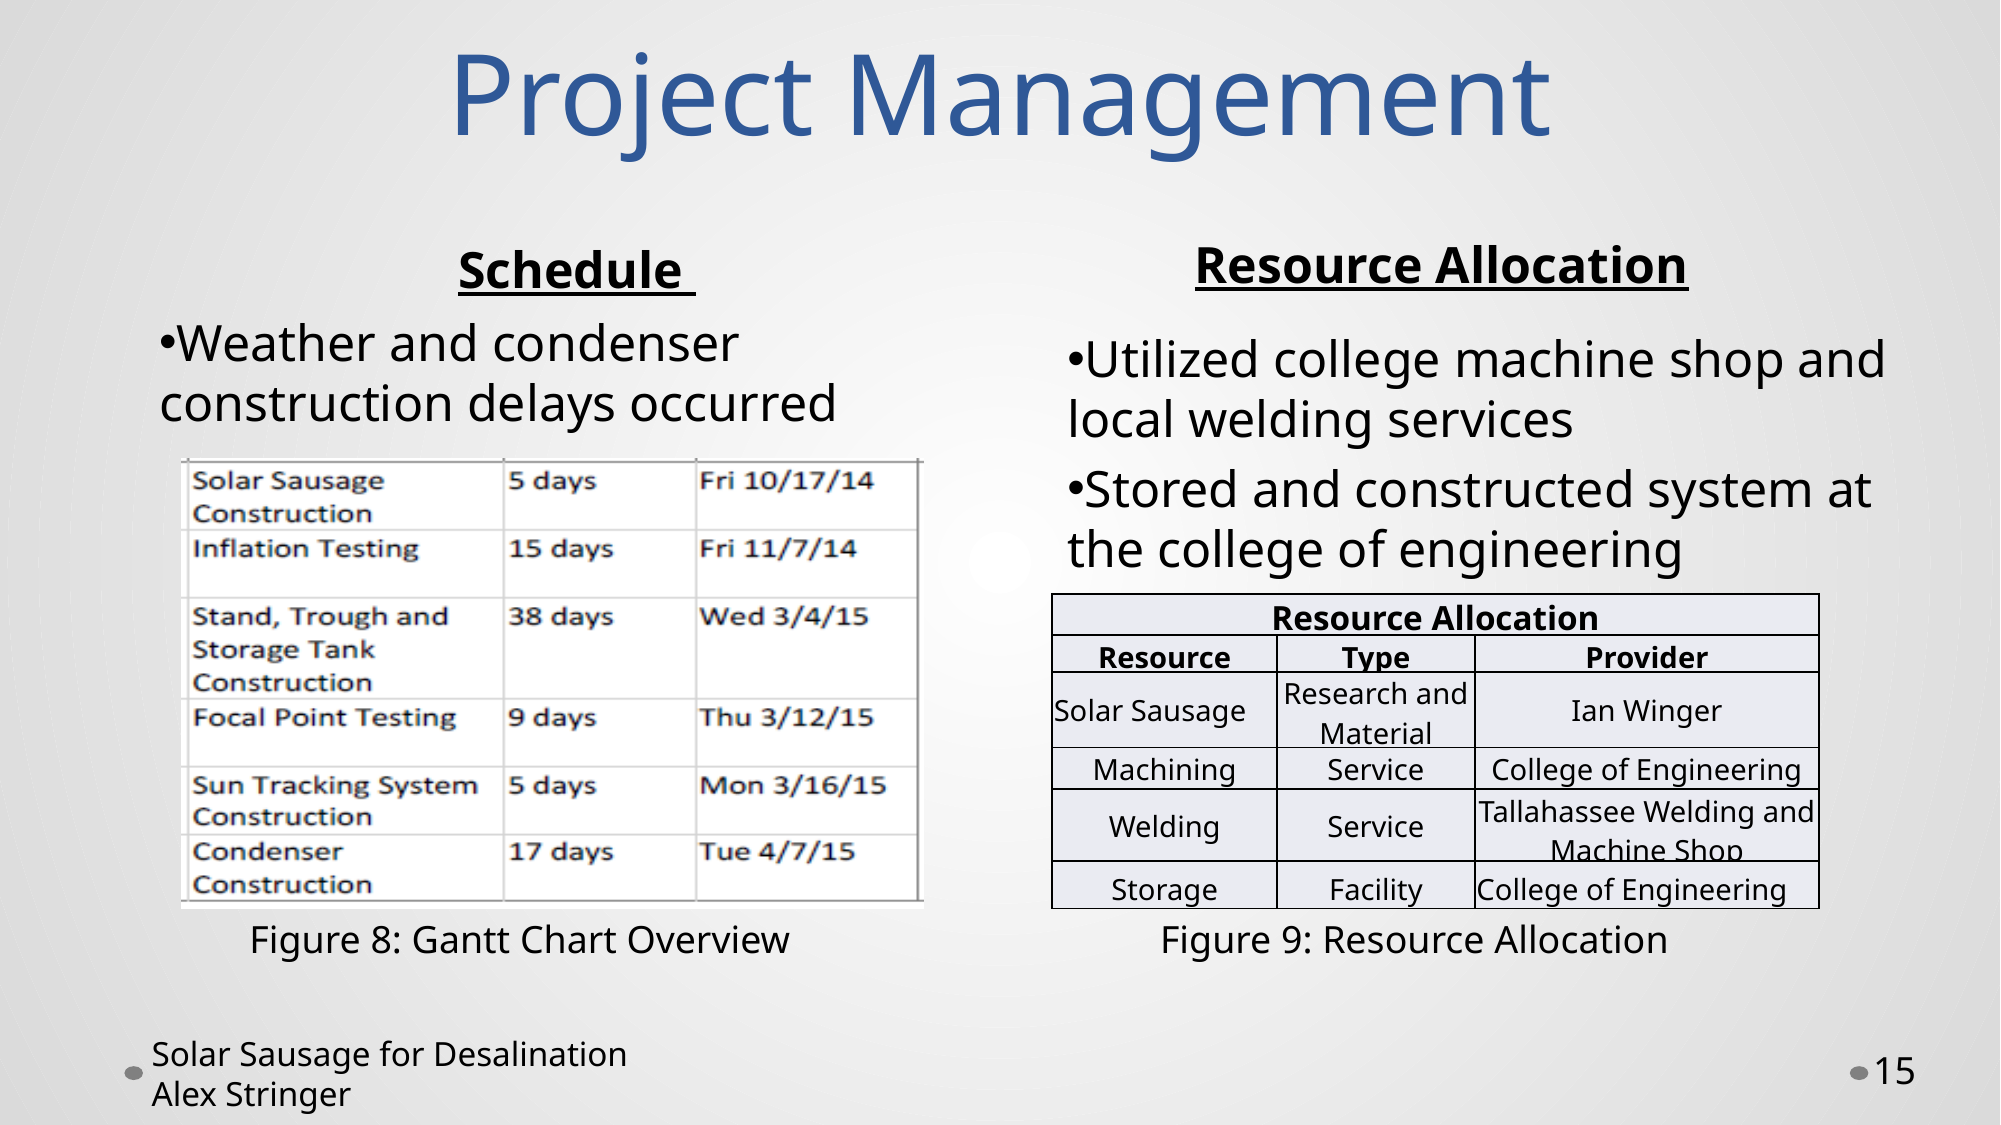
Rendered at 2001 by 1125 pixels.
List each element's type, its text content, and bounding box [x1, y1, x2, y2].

slide_number 15 [1868, 1042, 1992, 1103]
table_cell Type [1278, 636, 1474, 671]
table_cell Storage [1053, 862, 1276, 908]
table_cell Provider [1476, 636, 1818, 671]
footer Solar Sausage for Desalination Alex Stringer [144, 1042, 768, 1103]
table_cell Resource [1053, 636, 1276, 671]
table_header Resource Allocation [1053, 595, 1818, 634]
table_cell Research and Material [1278, 673, 1474, 747]
text_box Figure 8: Gantt Chart Overview [234, 916, 871, 969]
table_cell Service [1278, 748, 1474, 788]
table_cell Ian Winger [1476, 673, 1818, 747]
table_cell Tallahassee Welding and Machine Shop [1476, 790, 1818, 860]
text_box Figure 9: Resource Allocation [1145, 909, 1781, 969]
table_cell Facility [1278, 862, 1474, 908]
table_cell College of Engineering [1476, 862, 1818, 908]
picture [180, 458, 925, 909]
table_cell College of Engineering [1476, 748, 1818, 788]
table_cell Solar Sausage [1053, 673, 1276, 747]
list Weather and condenser construction delays occurred [144, 303, 1053, 459]
table_cell Welding [1053, 790, 1276, 860]
list Resource Allocation [999, 200, 1884, 301]
list Schedule [135, 205, 1019, 306]
table_cell Service [1278, 790, 1474, 860]
list Utilized college machine shop and local welding services Stored and constructed system at the college of engineering [1052, 320, 1961, 597]
table_cell Machining [1053, 748, 1276, 788]
title Project Management [99, 0, 1900, 165]
